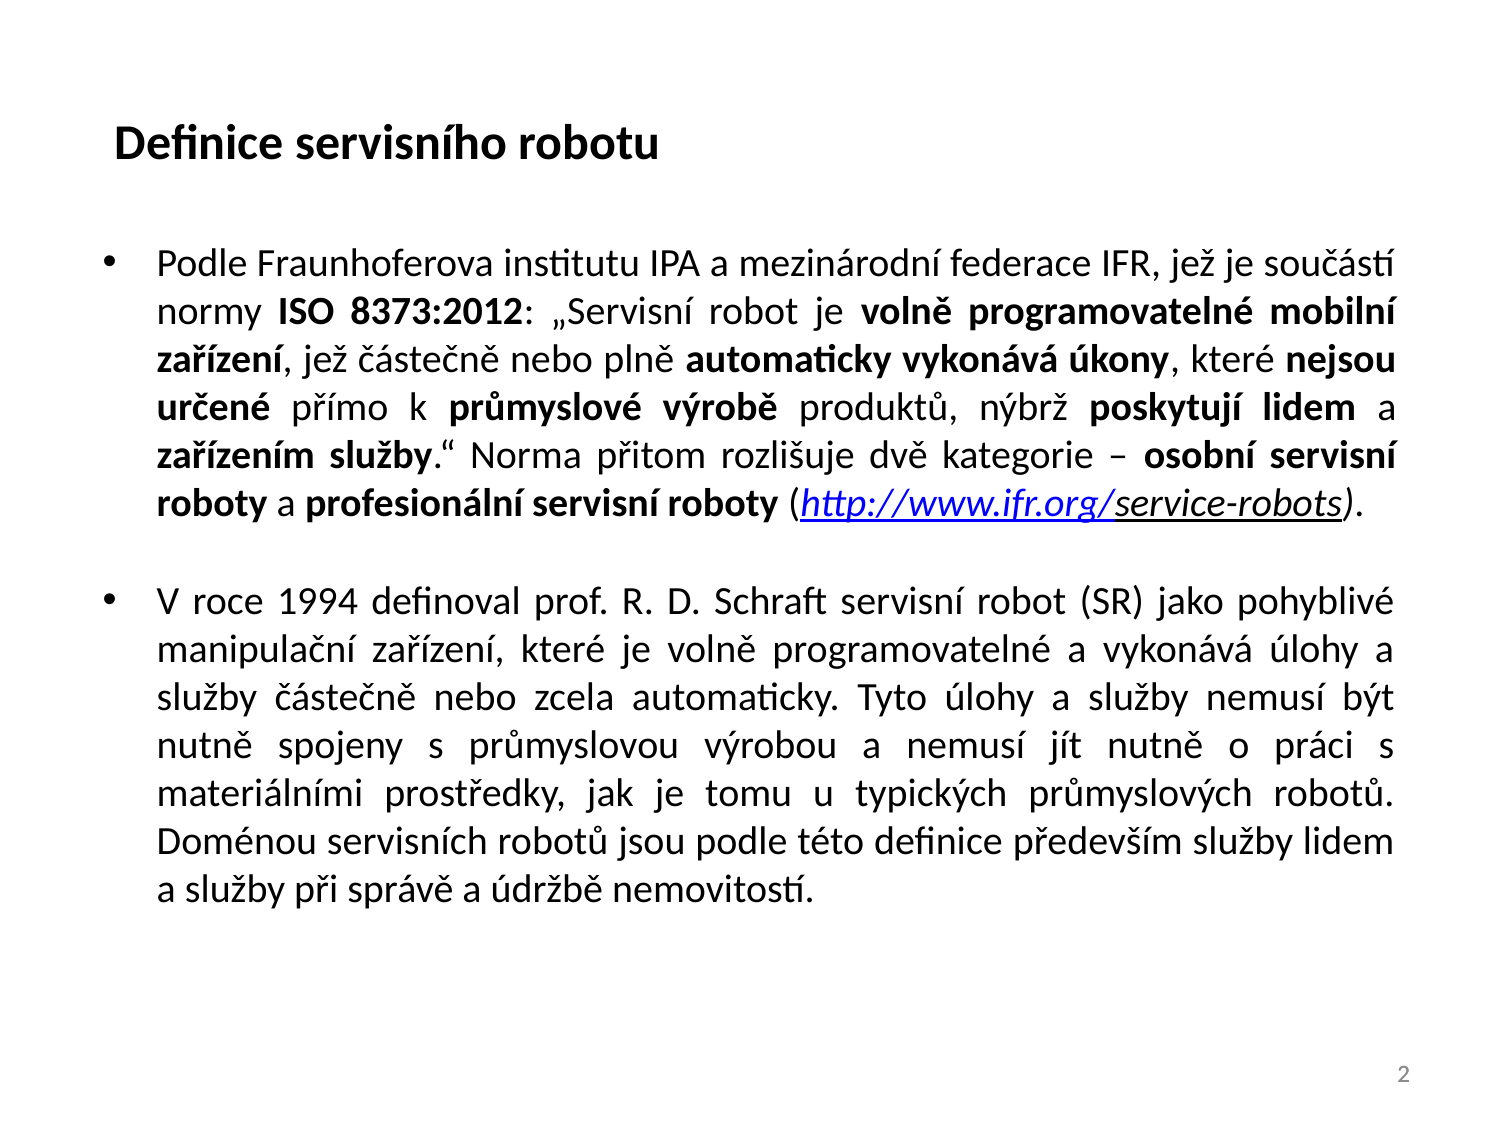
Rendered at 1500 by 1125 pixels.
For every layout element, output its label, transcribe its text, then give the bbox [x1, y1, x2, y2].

list Podle Fraunhoferova institutu IPA a mezinárodní federace IFR, jež je součástí normy ISO 8373:2012: „Servisní robot je volně programovatelné mobilní zařízení, jež částečně nebo plně automaticky vykonává úkony, které nejsou určené přímo k průmyslové výrobě produktů, nýbrž poskytují lidem a zařízením služby.“ Norma přitom rozlišuje dvě kategorie – osobní servisní roboty a profesionální servisní roboty (http://www.ifr.org/service-robots). V roce 1994 definoval prof. R. D. Schraft servisní robot (SR) jako pohyblivé manipulační zařízení, které je volně programovatelné a vykonává úlohy a služby částečně nebo zcela automaticky. Tyto úlohy a služby nemusí být nutně spojeny s průmyslovou výrobou a nemusí jít nutně o práci s materiálními prostředky, jak je tomu u typických průmyslových robotů. Doménou servisních robotů jsou podle této definice především služby lidem a služby při správě a údržbě nemovitostí. [87, 229, 1412, 929]
text_box 2 [1074, 1042, 1425, 1103]
text_box Definice servisního robotu [100, 101, 1424, 177]
